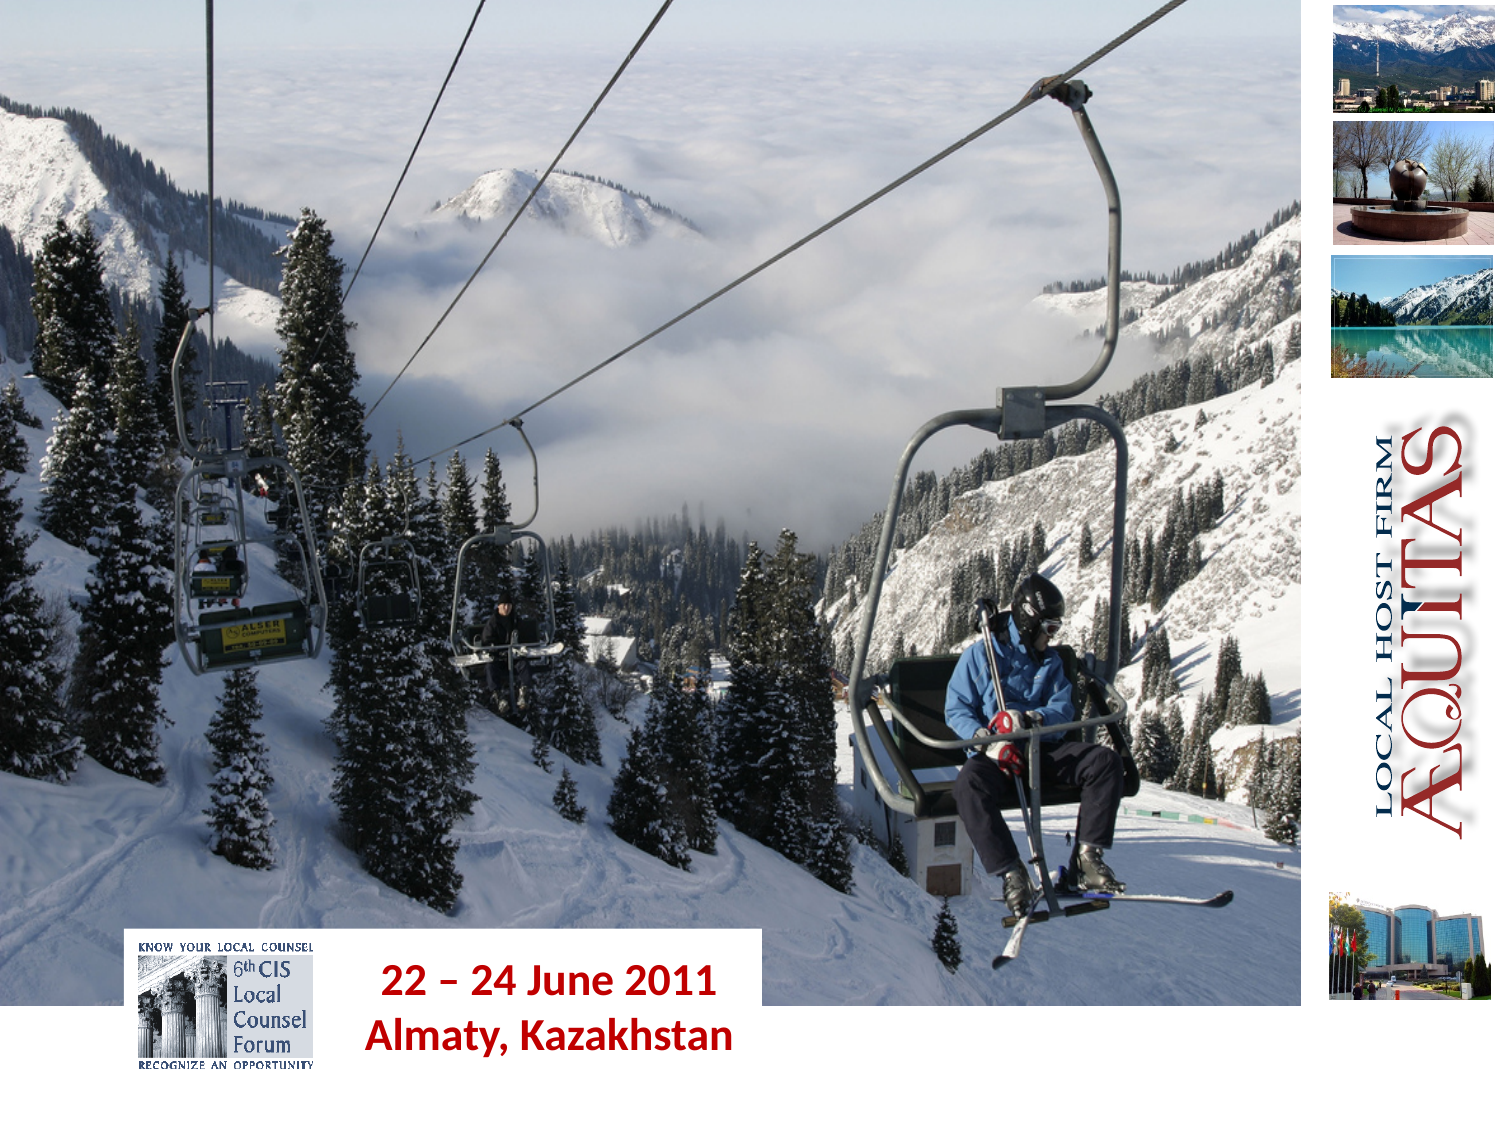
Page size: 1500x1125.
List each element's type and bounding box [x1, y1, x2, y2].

text_box [123, 928, 774, 1107]
picture [1333, 5, 1495, 114]
picture [1328, 892, 1491, 1000]
picture [1332, 121, 1494, 245]
picture [0, 0, 1302, 1006]
picture [1331, 255, 1493, 378]
picture [1375, 426, 1462, 840]
